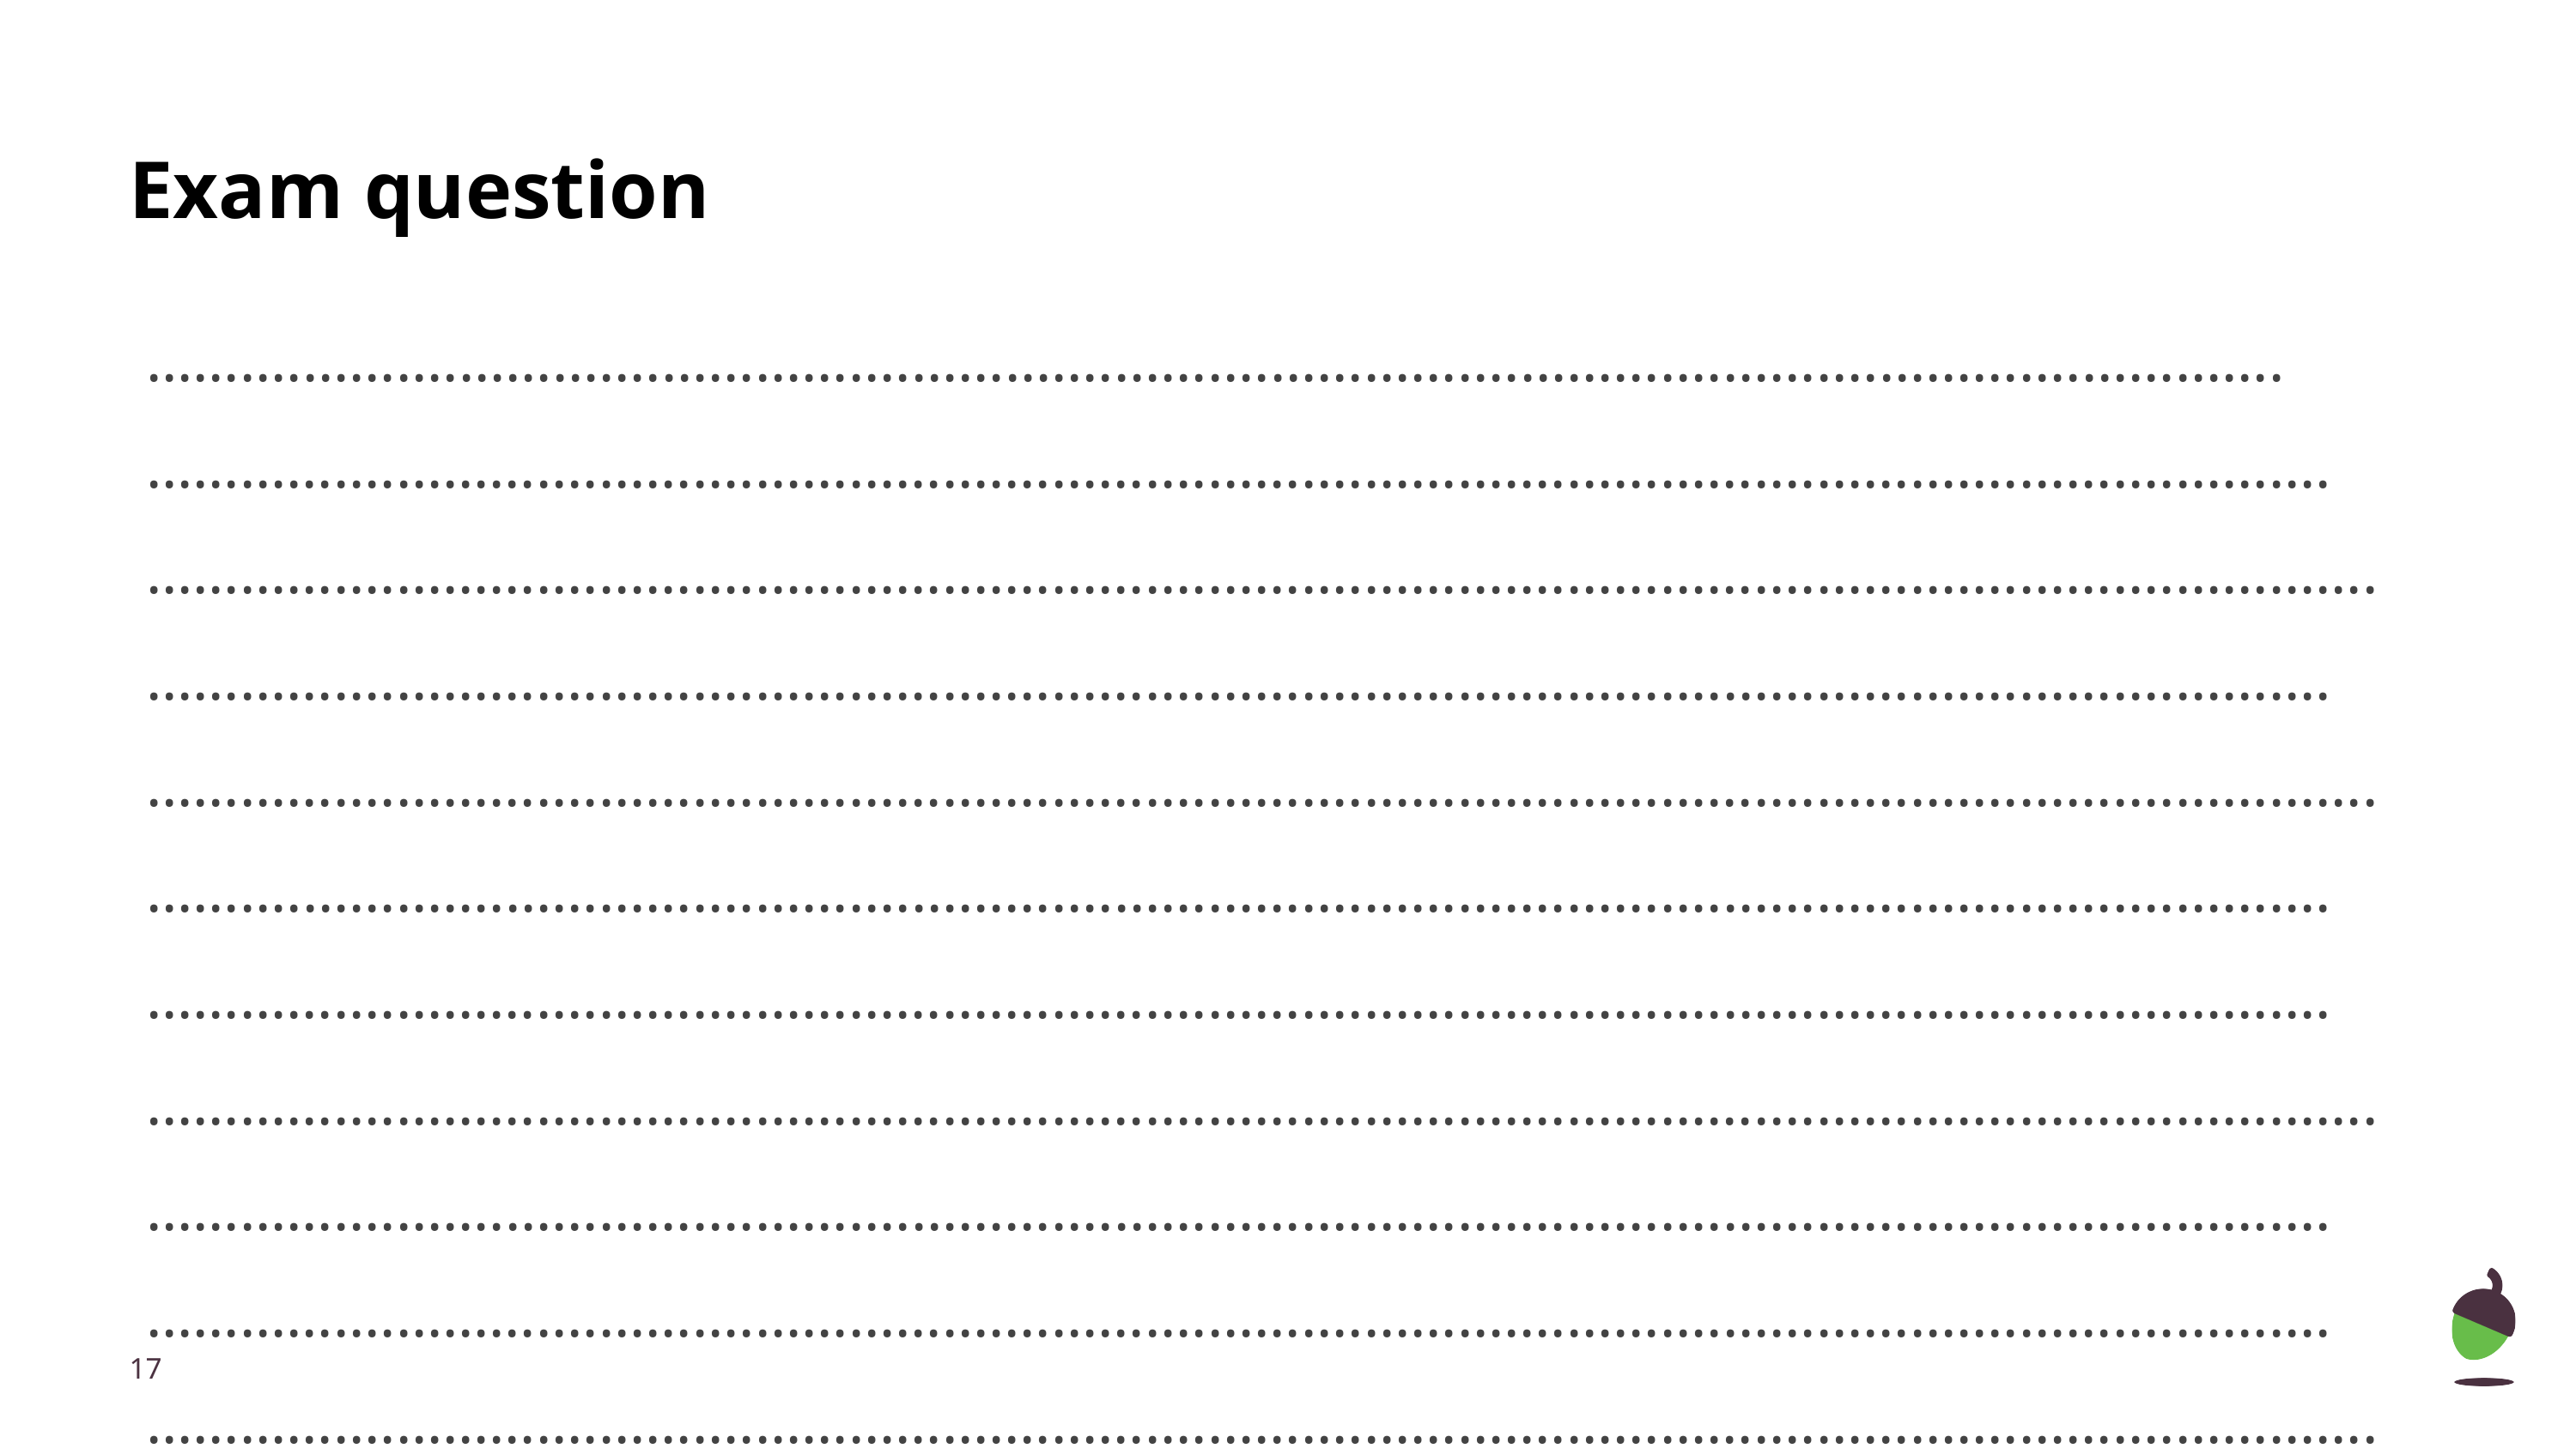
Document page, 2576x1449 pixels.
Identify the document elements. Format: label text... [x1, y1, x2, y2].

picture [2451, 1268, 2516, 1386]
title Exam question [129, 124, 1990, 355]
slide_number ‹#› [129, 1349, 332, 1401]
text_box …….………….………….………….………….………….………….………….………….………….………….………….………….………….………….………….………….………….………….………….………….……….………….………….………….………….………….………….………….………….………….………….………….………….………….………….………….………….……….………….………….………….………….………….………….………….………….………….………….………….………….………….………….………….………….……….………….………….………….………….………….………….………….………….………….………….………….………….………….………….………….………….……….………….………….………….………….………….………….………….………….………….………….………….………….………….………….………….………….……….………….………….………….………….………….………….………….………….………….………….………….………….………….………….………….………….……….………….………….………….………….………….………….………….………….………….………….………….………….………….………….………….………….………….………….……… [133, 274, 2447, 697]
